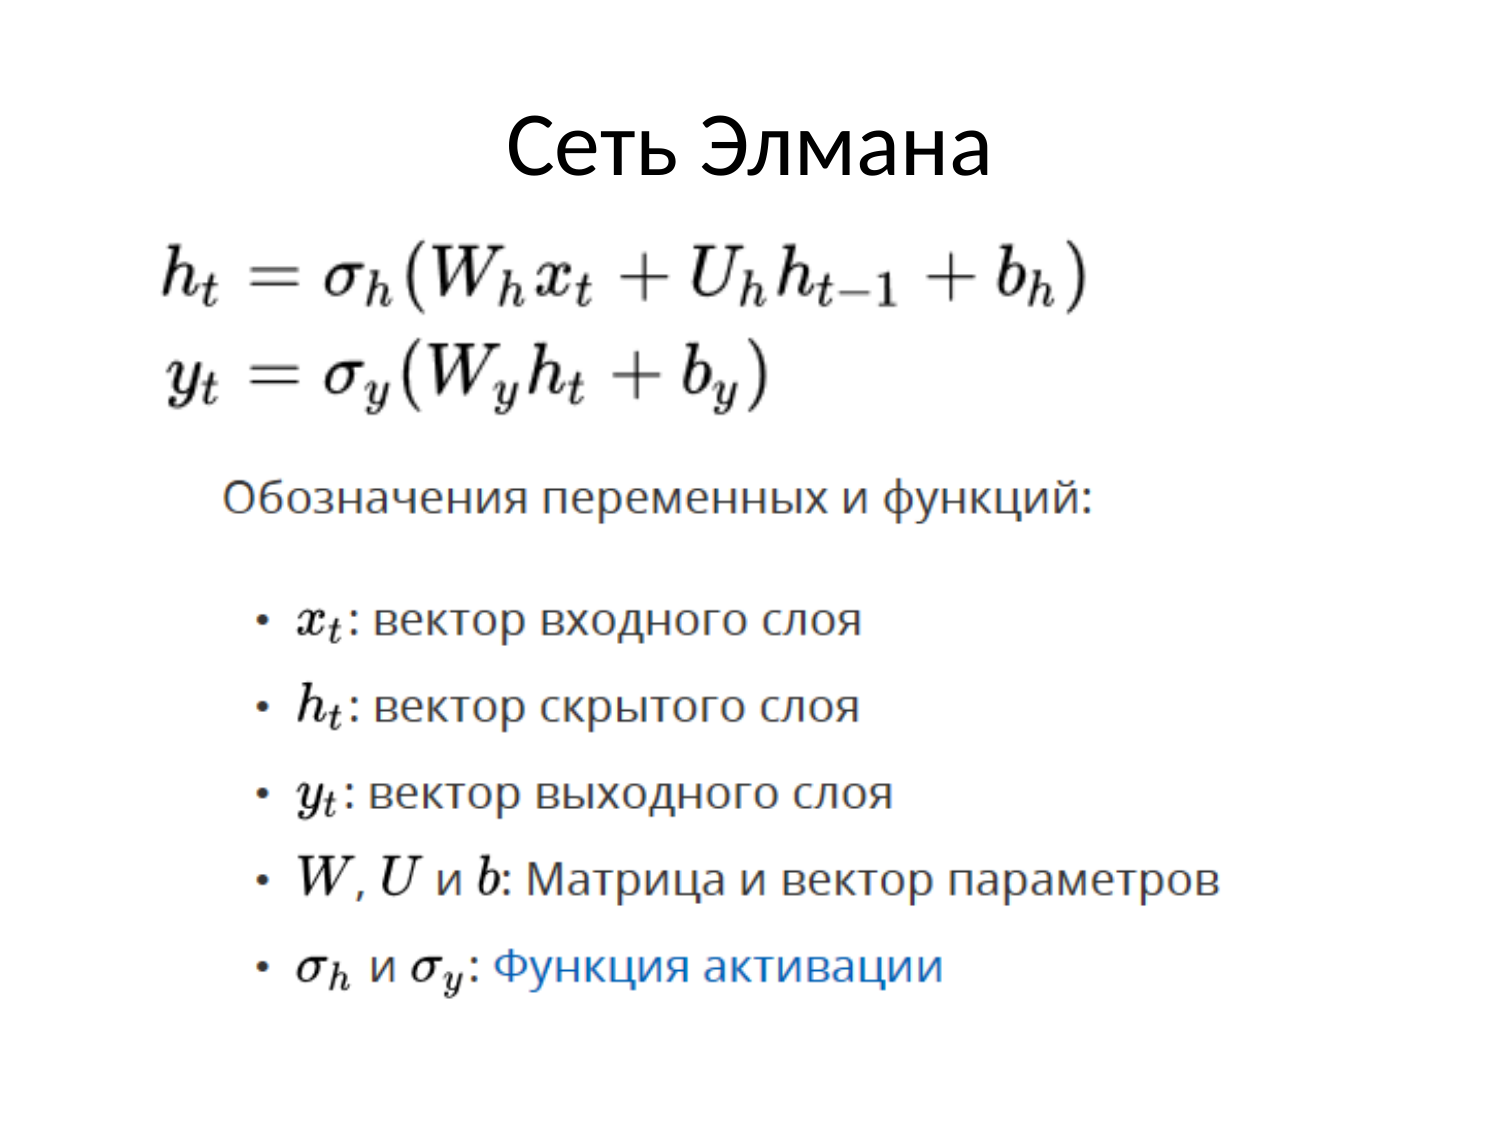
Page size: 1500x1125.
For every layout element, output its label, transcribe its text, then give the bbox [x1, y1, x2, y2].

picture [111, 231, 1189, 418]
picture [182, 455, 1282, 1034]
title Сеть Элмана [75, 45, 1425, 233]
